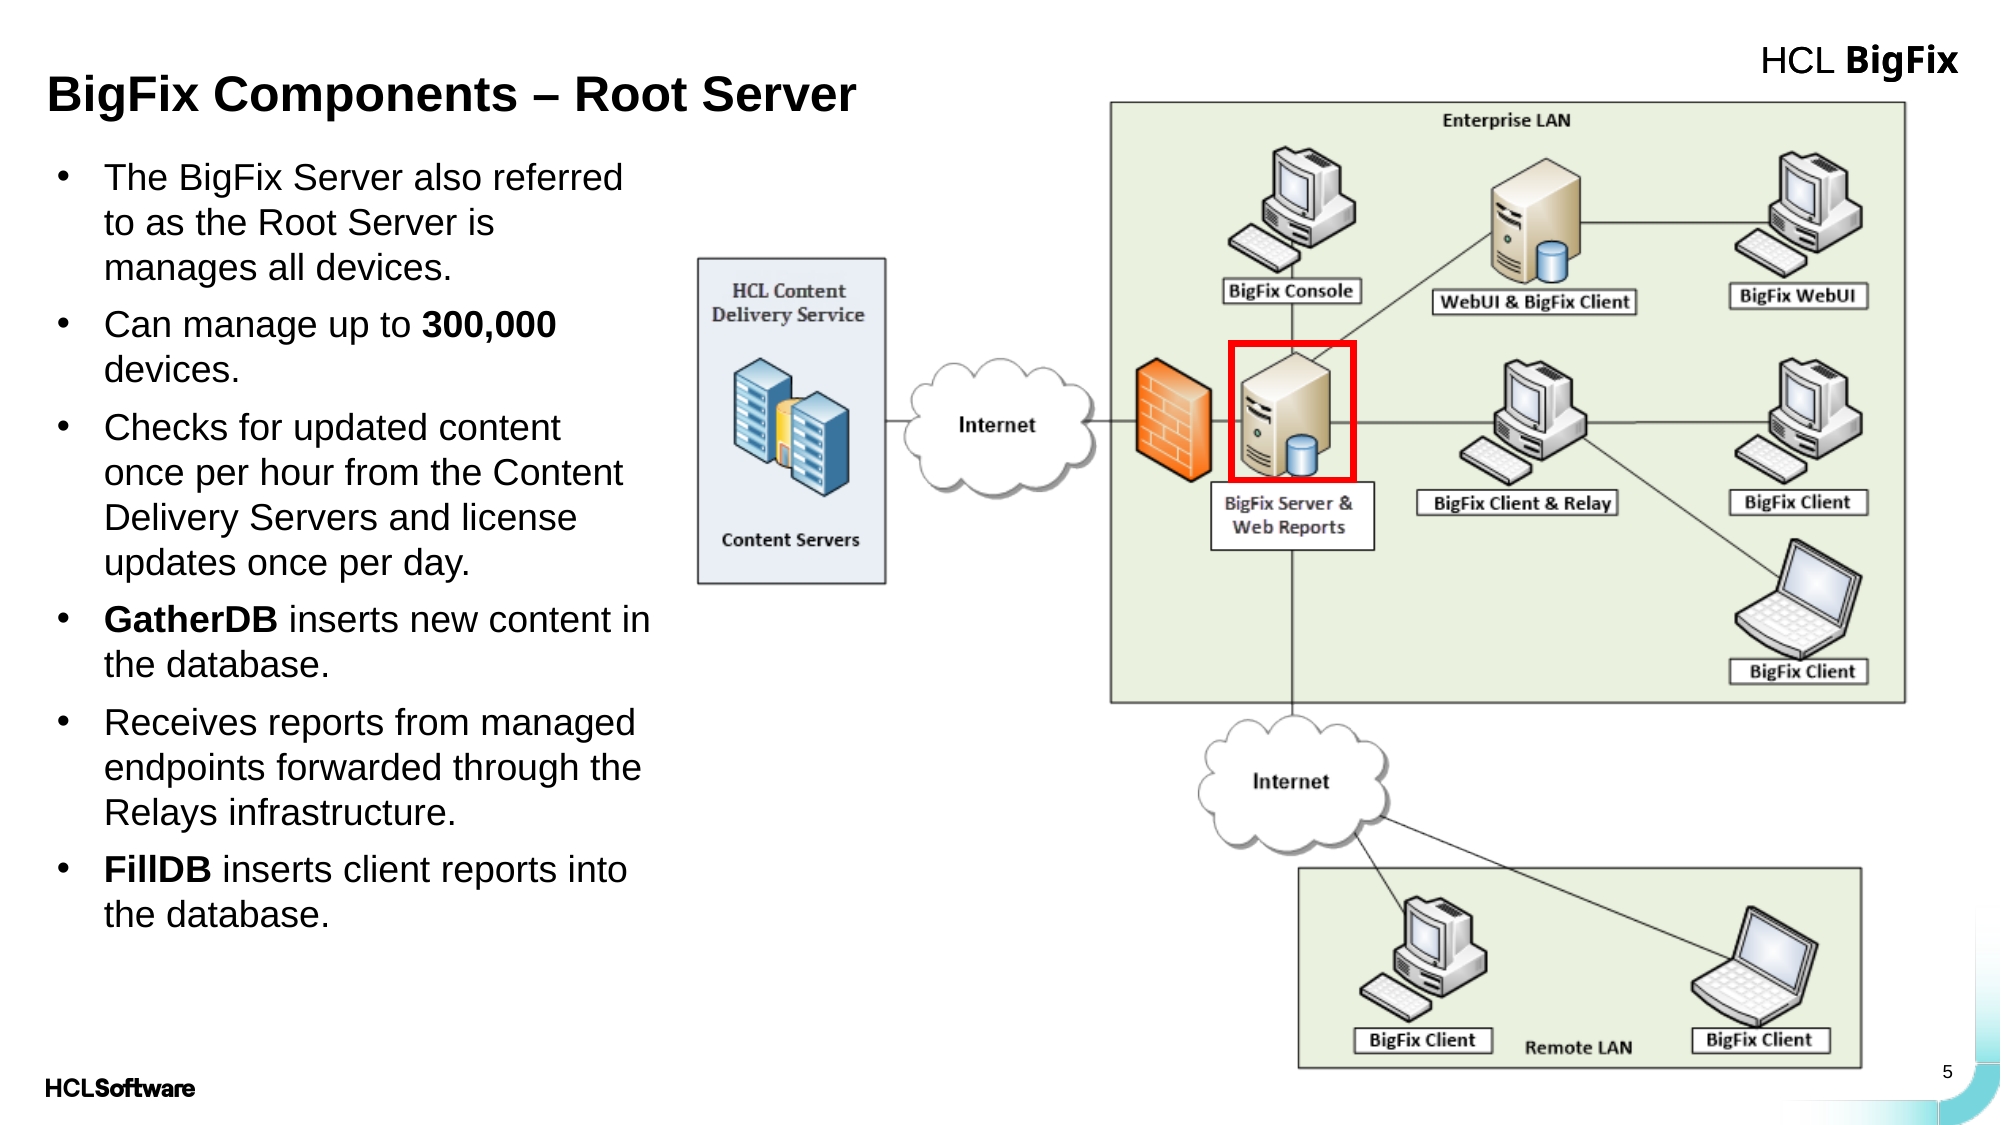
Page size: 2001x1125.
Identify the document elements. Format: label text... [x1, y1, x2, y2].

picture [696, 100, 1909, 1072]
picture [46, 1078, 195, 1097]
slide_number 5 [1890, 1059, 1954, 1087]
list BigFix Components – Root Server [46, 61, 1953, 212]
text_box The BigFix Server also referred to as the Root Server is manages all devices. Can manage up to 300,000 devices. Checks for updated content once per hour from the Content Delivery Servers and license updates once per day. GatherDB inserts new content in the database. Receives reports from managed endpoints forwarded through the Relays infrastructure. FillDB inserts client reports into the database. [42, 145, 667, 1046]
